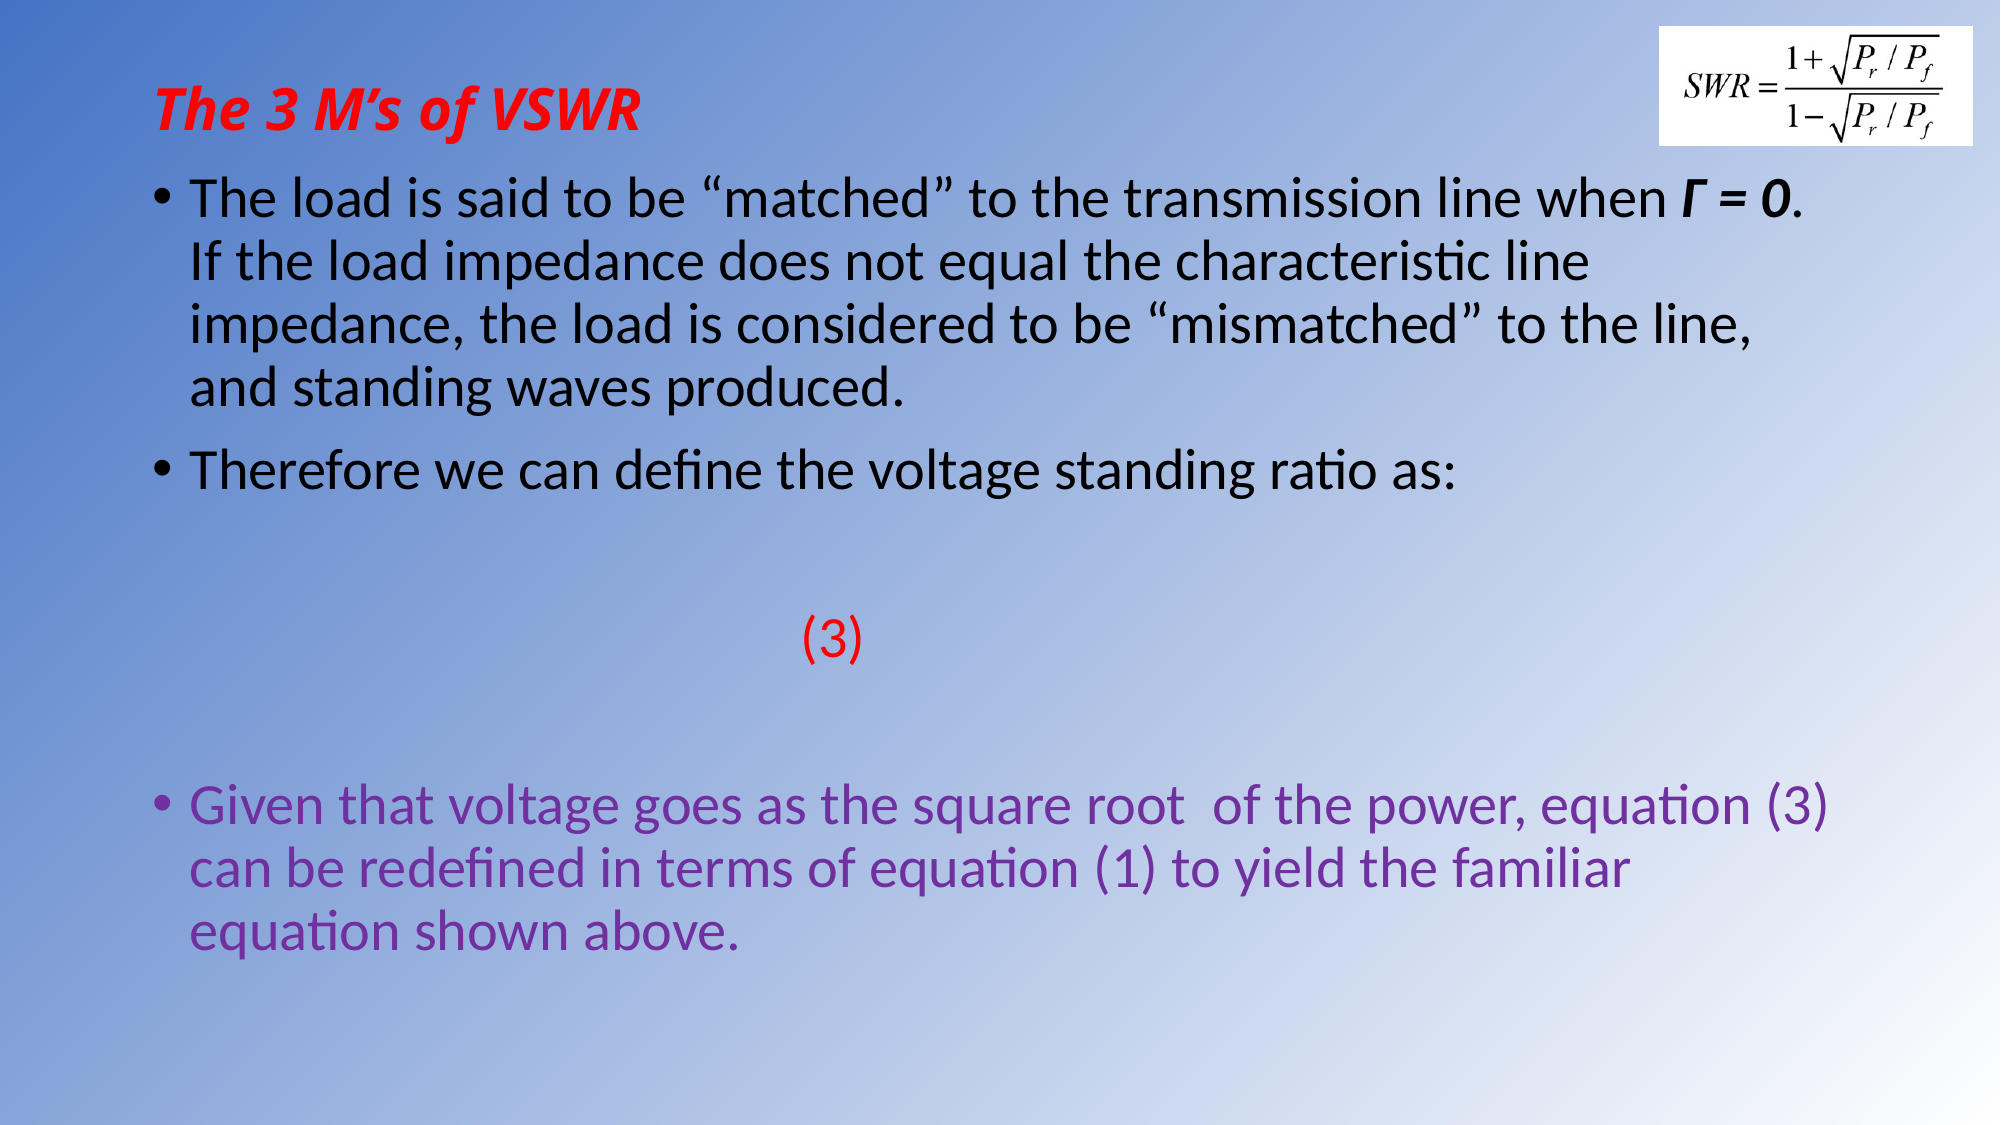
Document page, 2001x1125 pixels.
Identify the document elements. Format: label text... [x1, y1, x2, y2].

title The 3 M’s of VSWR [137, 63, 1863, 161]
picture [1659, 26, 1973, 146]
